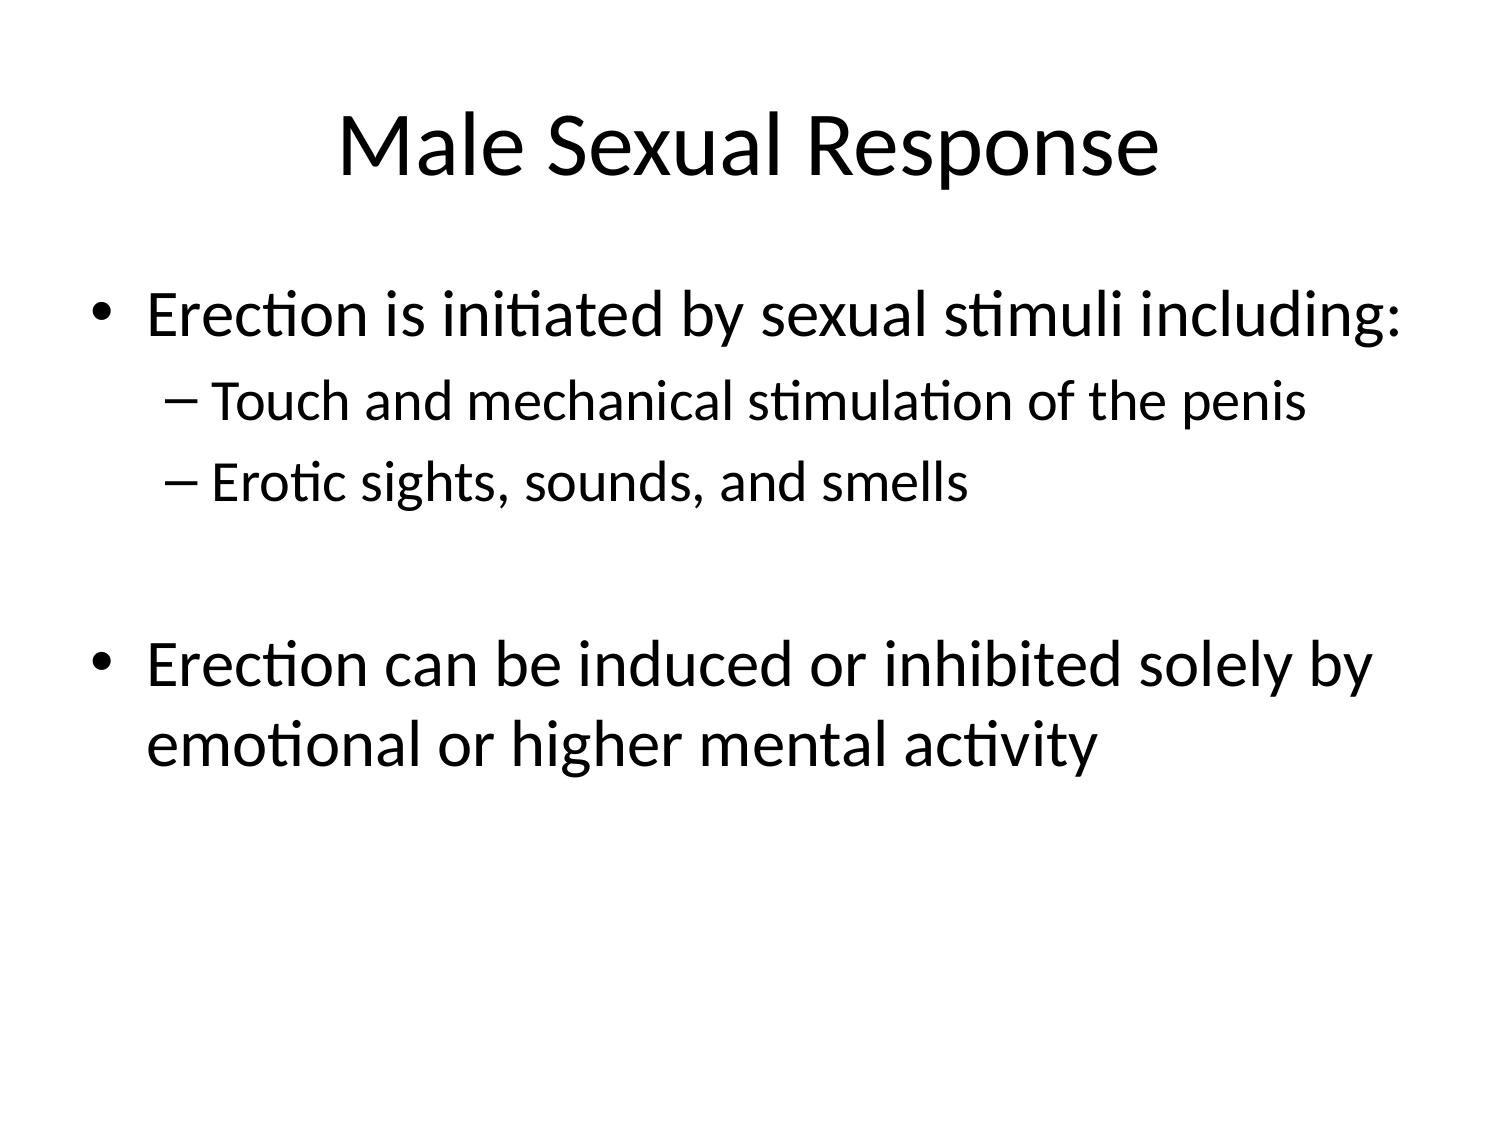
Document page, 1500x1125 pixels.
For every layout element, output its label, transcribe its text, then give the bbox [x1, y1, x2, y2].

list Erection is initiated by sexual stimuli including: Touch and mechanical stimulation of the penis Erotic sights, sounds, and smells Erection can be induced or inhibited solely by emotional or higher mental activity [75, 262, 1425, 1005]
title Male Sexual Response [75, 45, 1425, 233]
